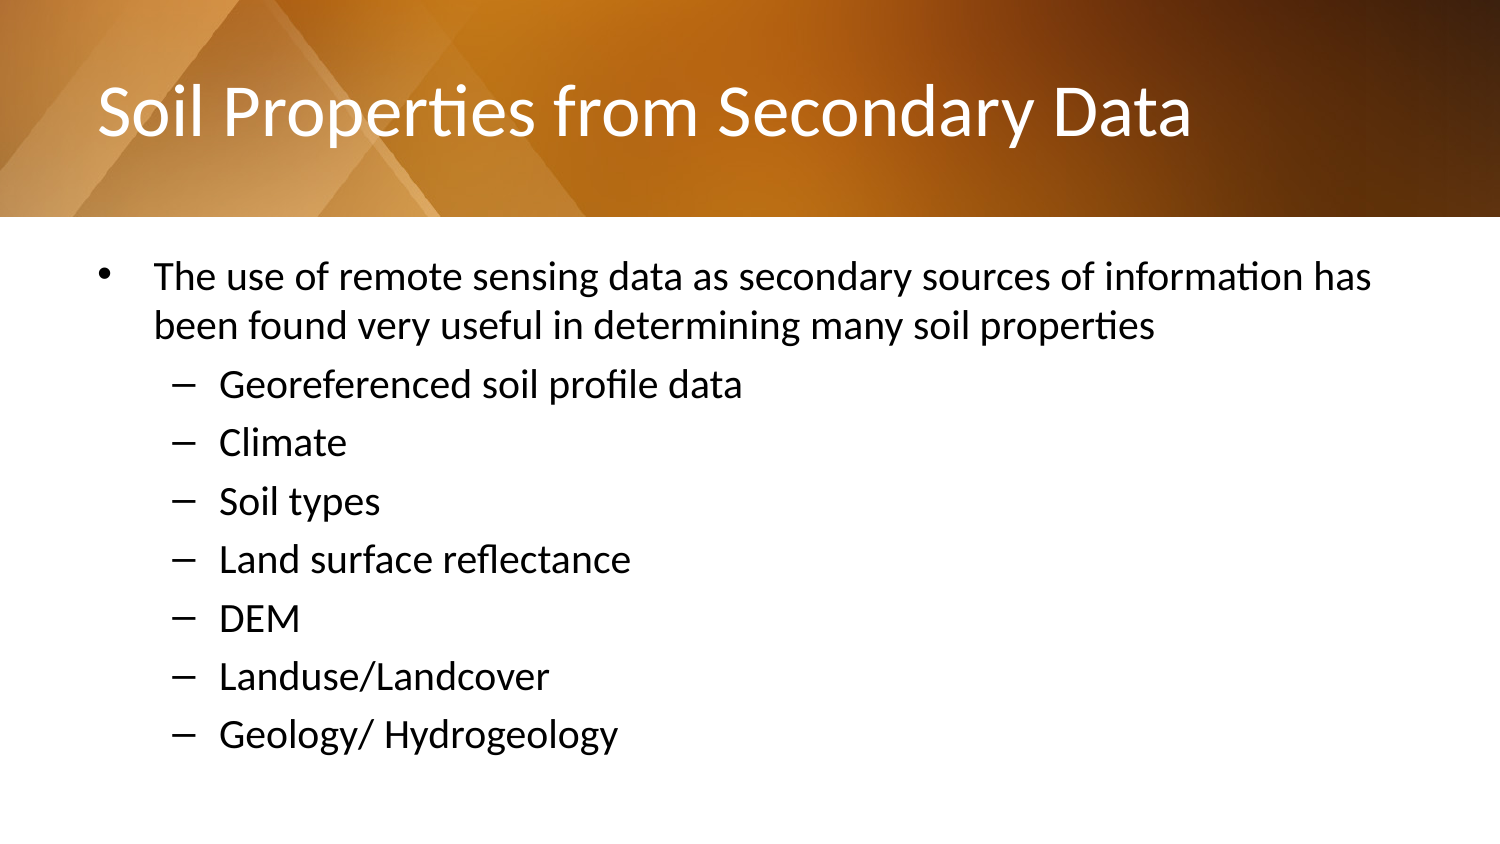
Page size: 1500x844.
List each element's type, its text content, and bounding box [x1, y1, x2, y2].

title Soil Properties from Secondary Data [82, 44, 1438, 170]
picture [0, 0, 1500, 844]
list The use of remote sensing data as secondary sources of information has been found very useful in determining many soil properties Georeferenced soil profile data Climate Soil types Land surface reflectance DEM Landuse/Landcover Geology/ Hydrogeology [82, 240, 1435, 779]
